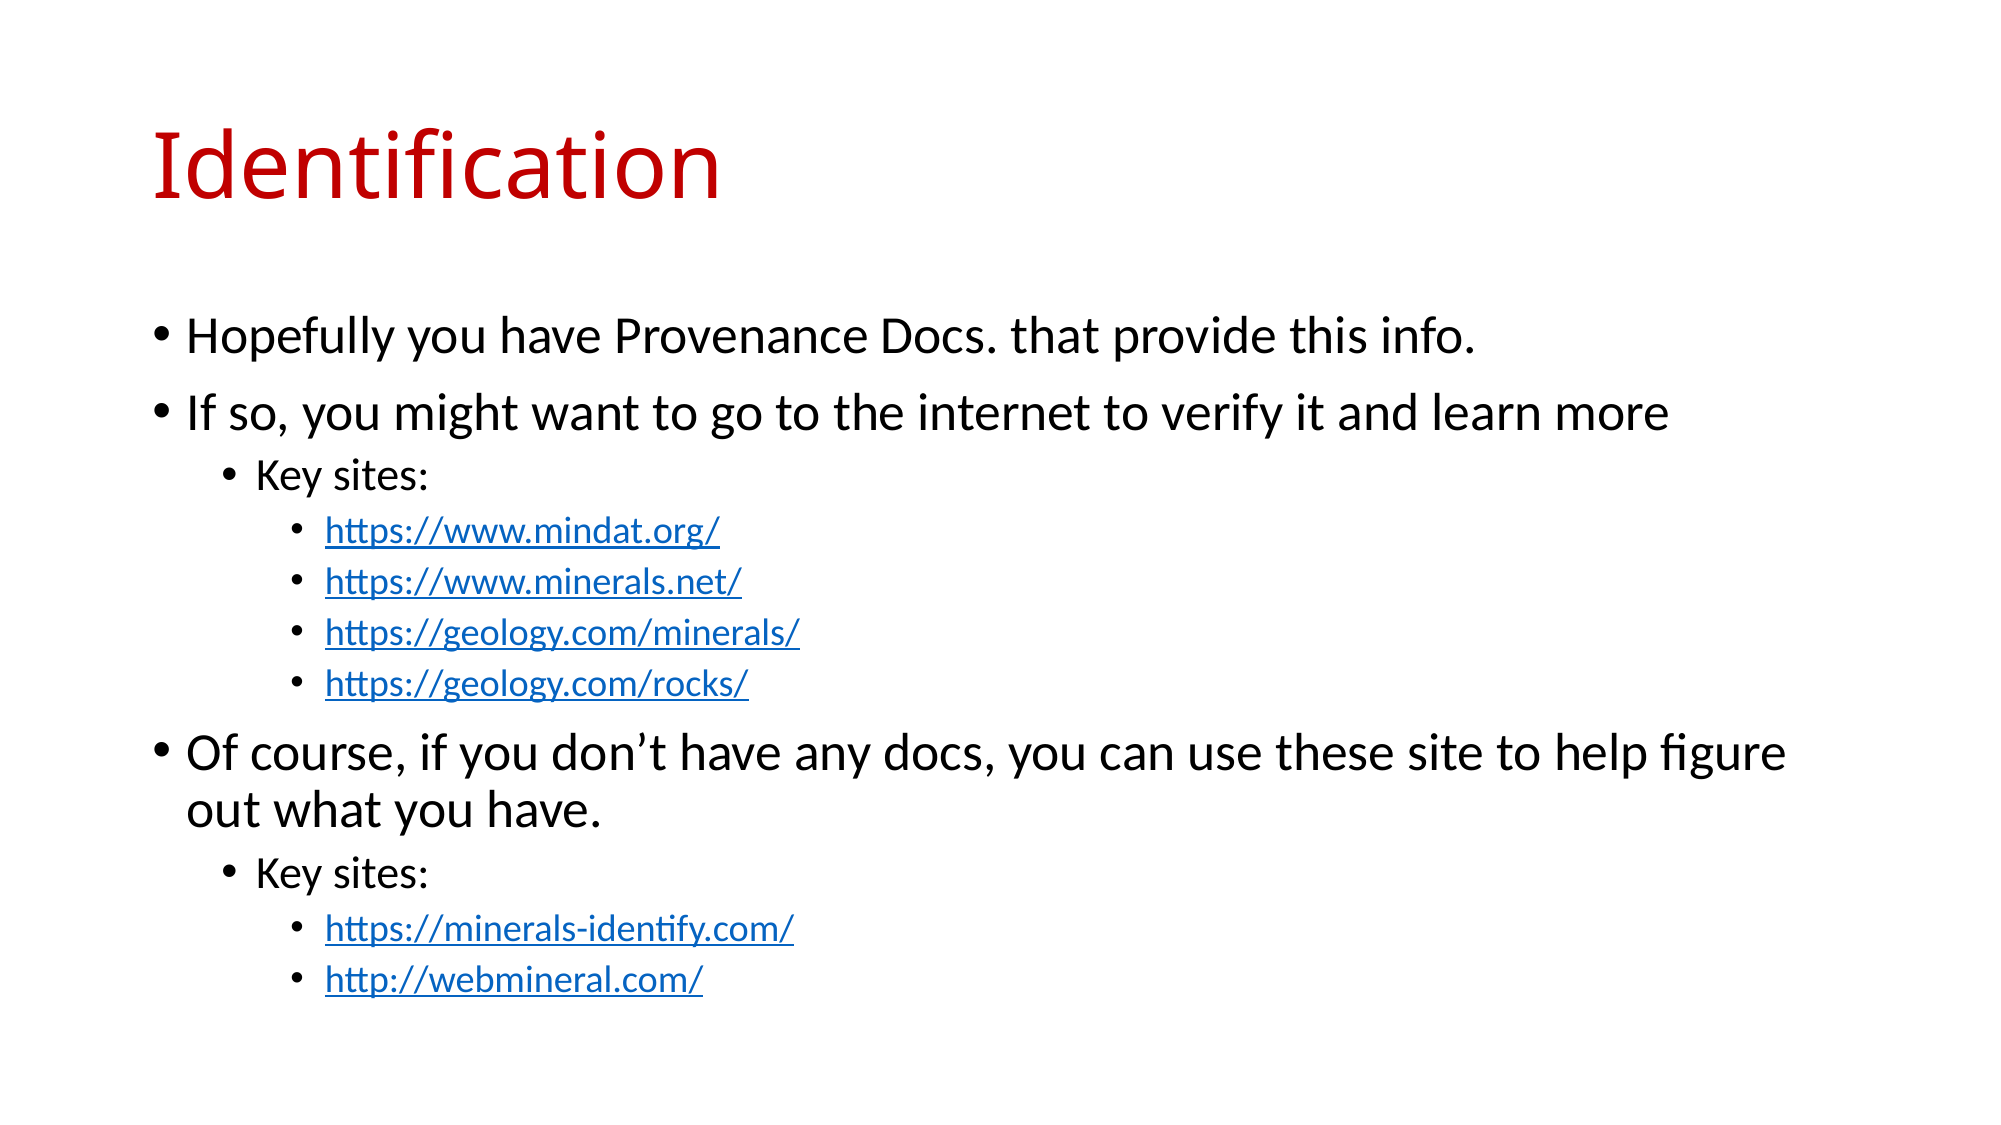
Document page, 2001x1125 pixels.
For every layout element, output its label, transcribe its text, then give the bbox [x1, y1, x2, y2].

title Identification [137, 59, 1863, 278]
list Hopefully you have Provenance Docs. that provide this info. If so, you might want to go to the internet to verify it and learn more Key sites: https://www.mindat.org/ https://www.minerals.net/ https://geology.com/minerals/ https://geology.com/rocks/ Of course, if you don’t have any docs, you can use these site to help figure out what you have. Key sites: https://minerals-identify.com/ http://webmineral.com/ [137, 299, 1863, 1014]
